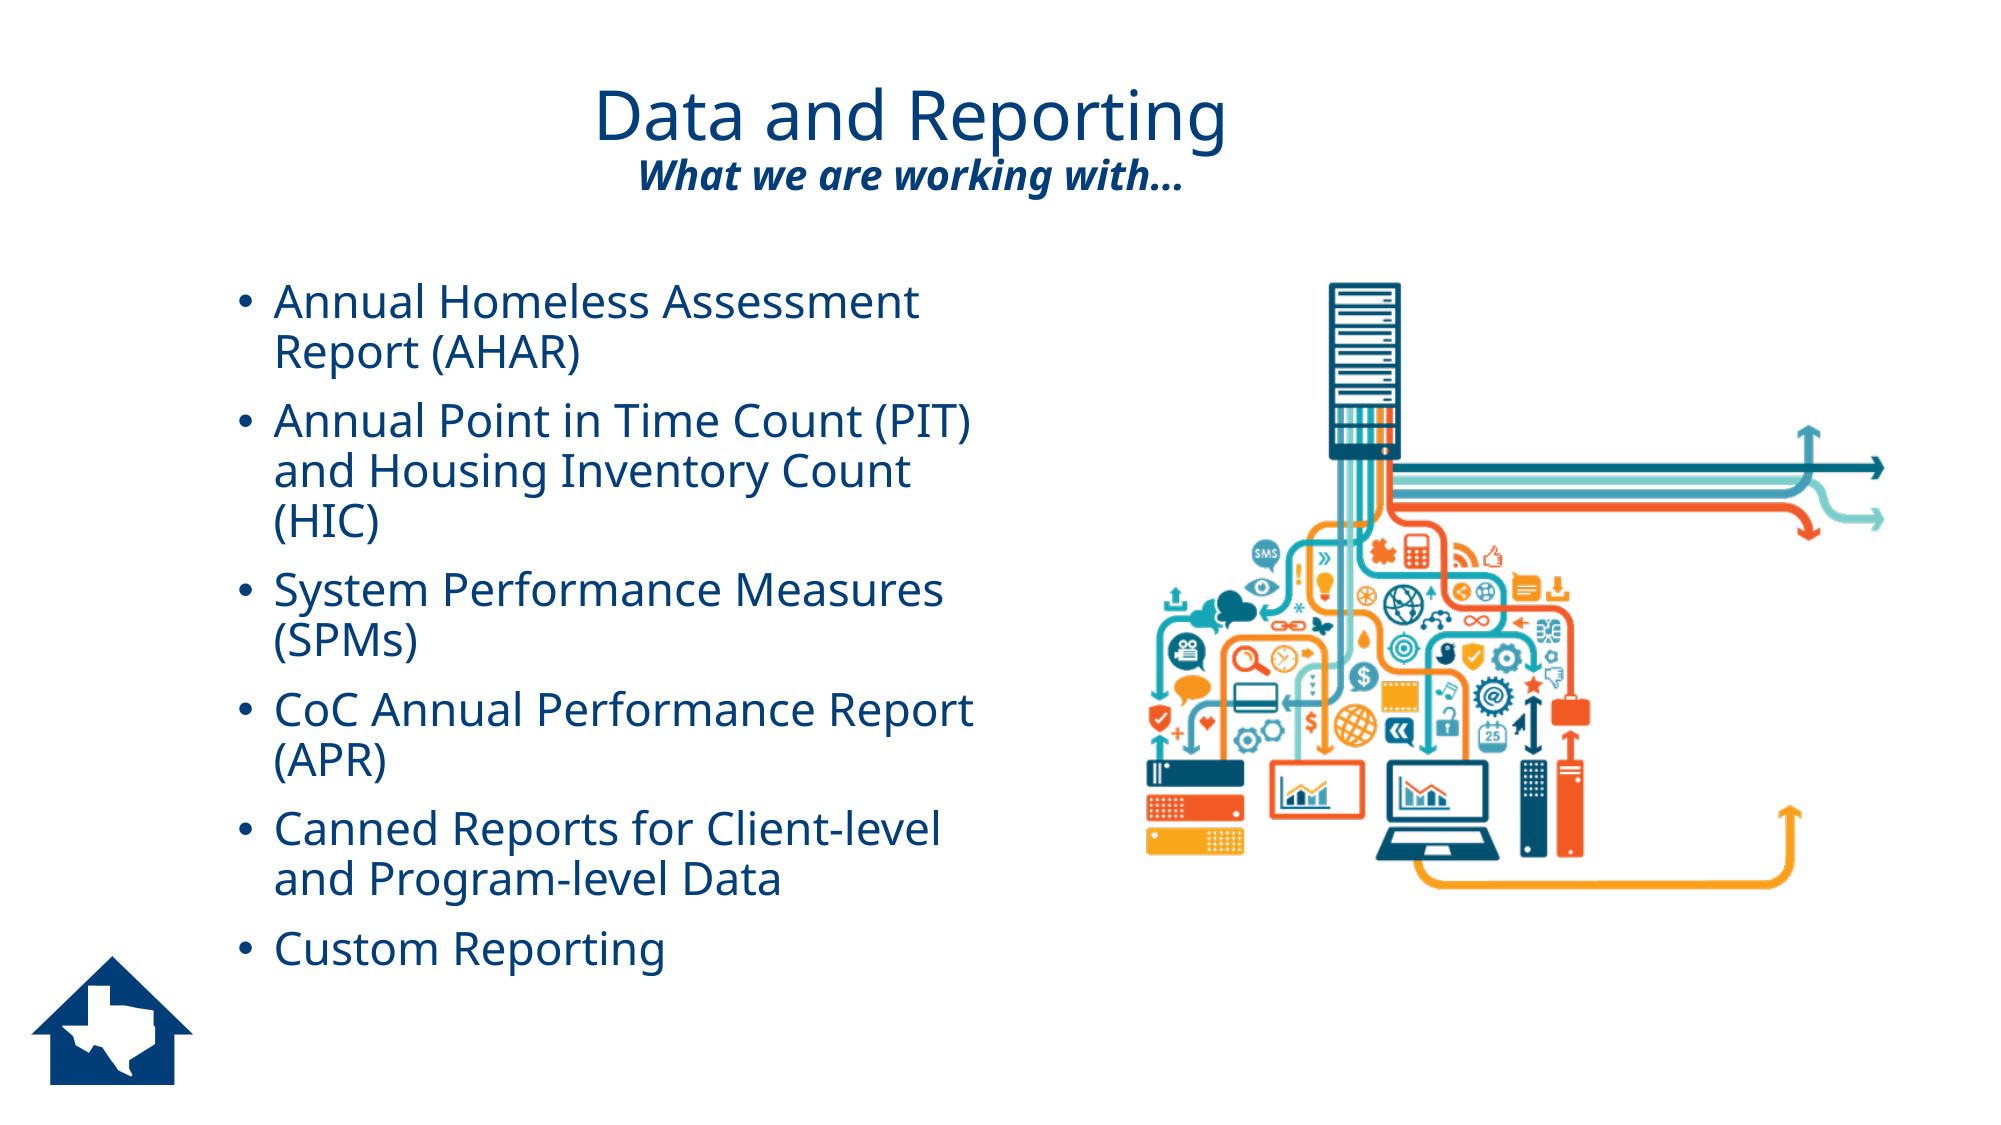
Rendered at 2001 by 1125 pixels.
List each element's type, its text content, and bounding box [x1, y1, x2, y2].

list Annual Homeless Assessment Report (AHAR) Annual Point in Time Count (PIT) and Housing Inventory Count (HIC) System Performance Measures (SPMs) CoC Annual Performance Report (APR) Canned Reports for Client-level and Program-level Data Custom Reporting [222, 271, 1013, 985]
title Data and Reporting What we are working with… [266, 72, 1557, 300]
picture [1135, 271, 1897, 901]
picture [31, 956, 193, 1085]
